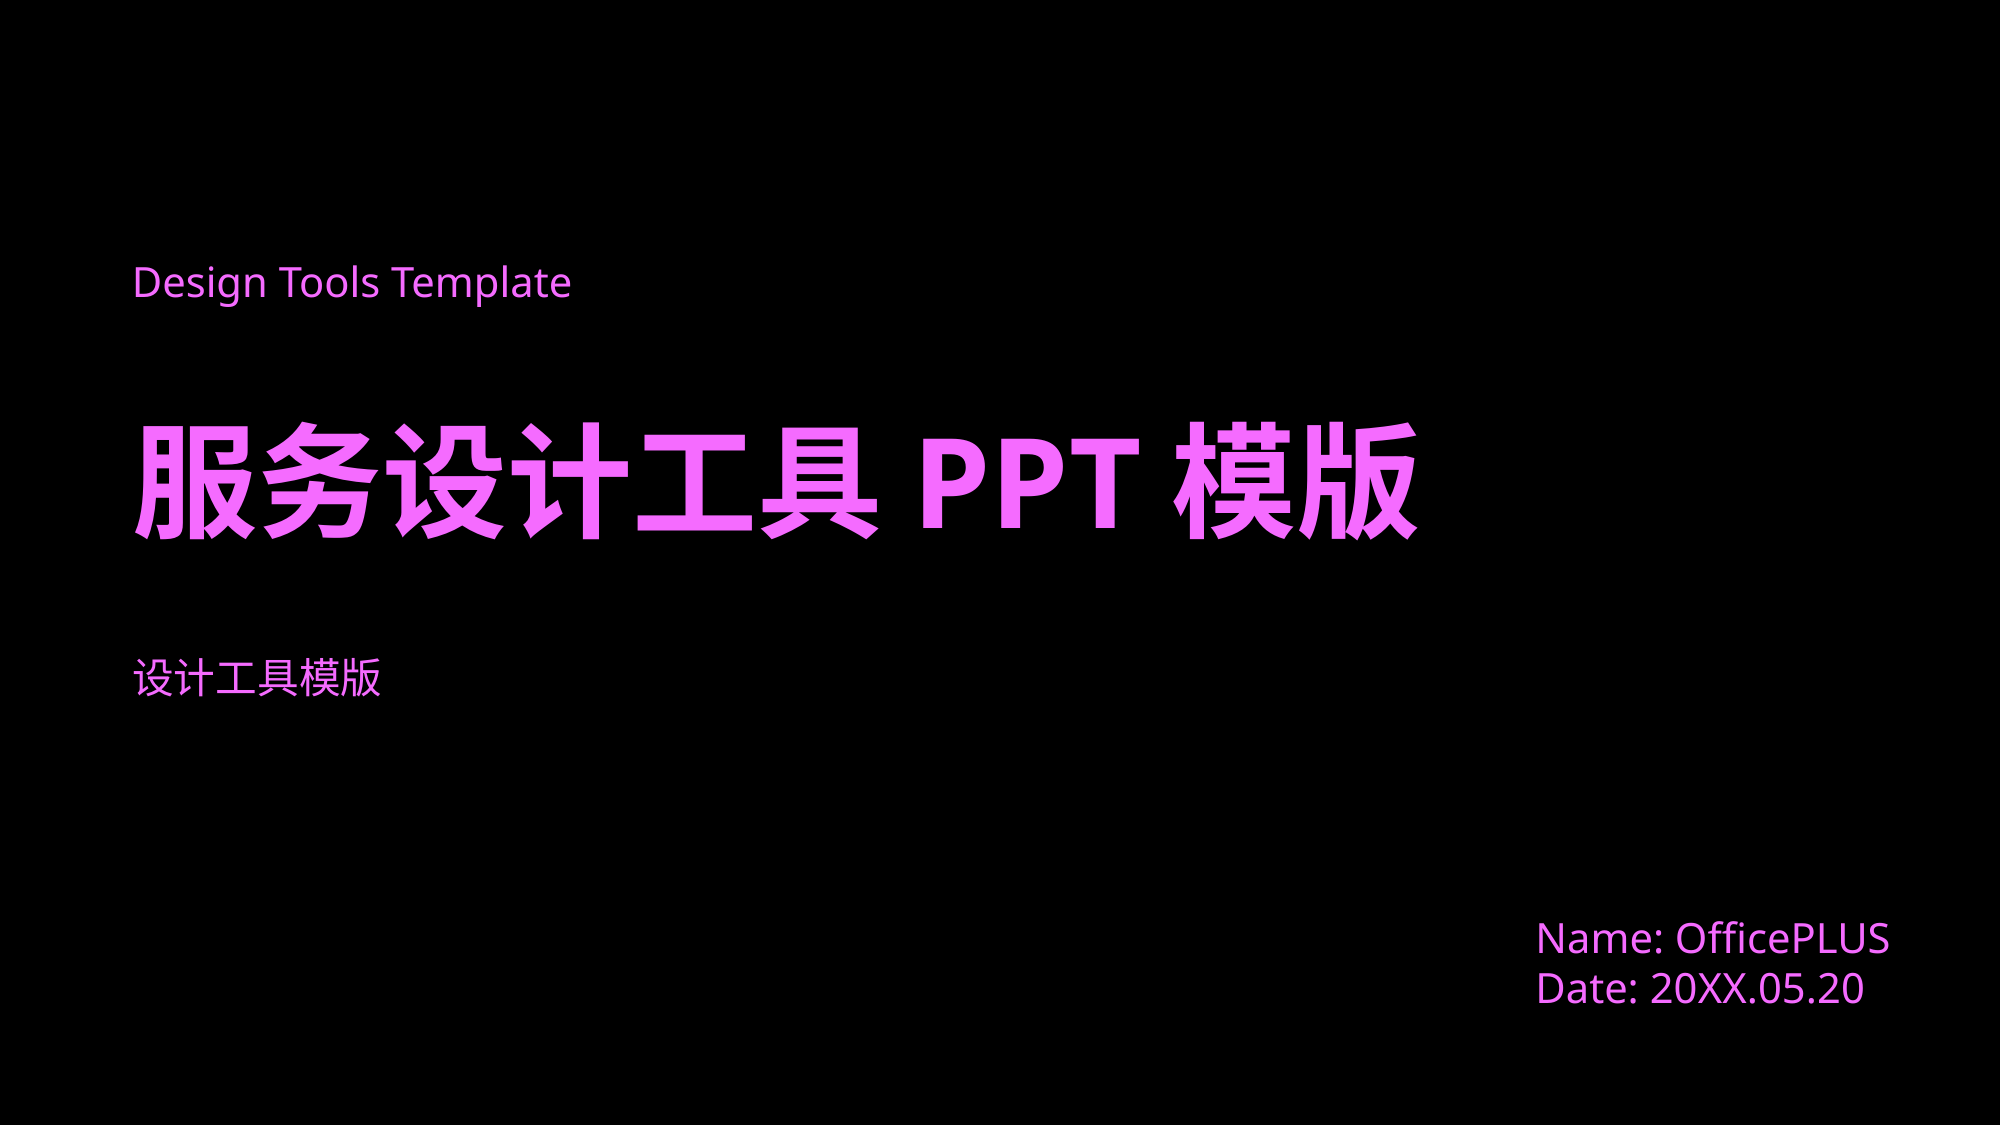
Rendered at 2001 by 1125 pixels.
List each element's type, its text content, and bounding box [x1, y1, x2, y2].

text_box 服务设计工具PPT模版 [117, 395, 1592, 561]
text_box Design Tools Template [117, 248, 1386, 314]
text_box Name: OfficePLUS Date: 20XX.05.20 [1520, 904, 2000, 1020]
text_box 设计工具模版 [117, 644, 1654, 709]
